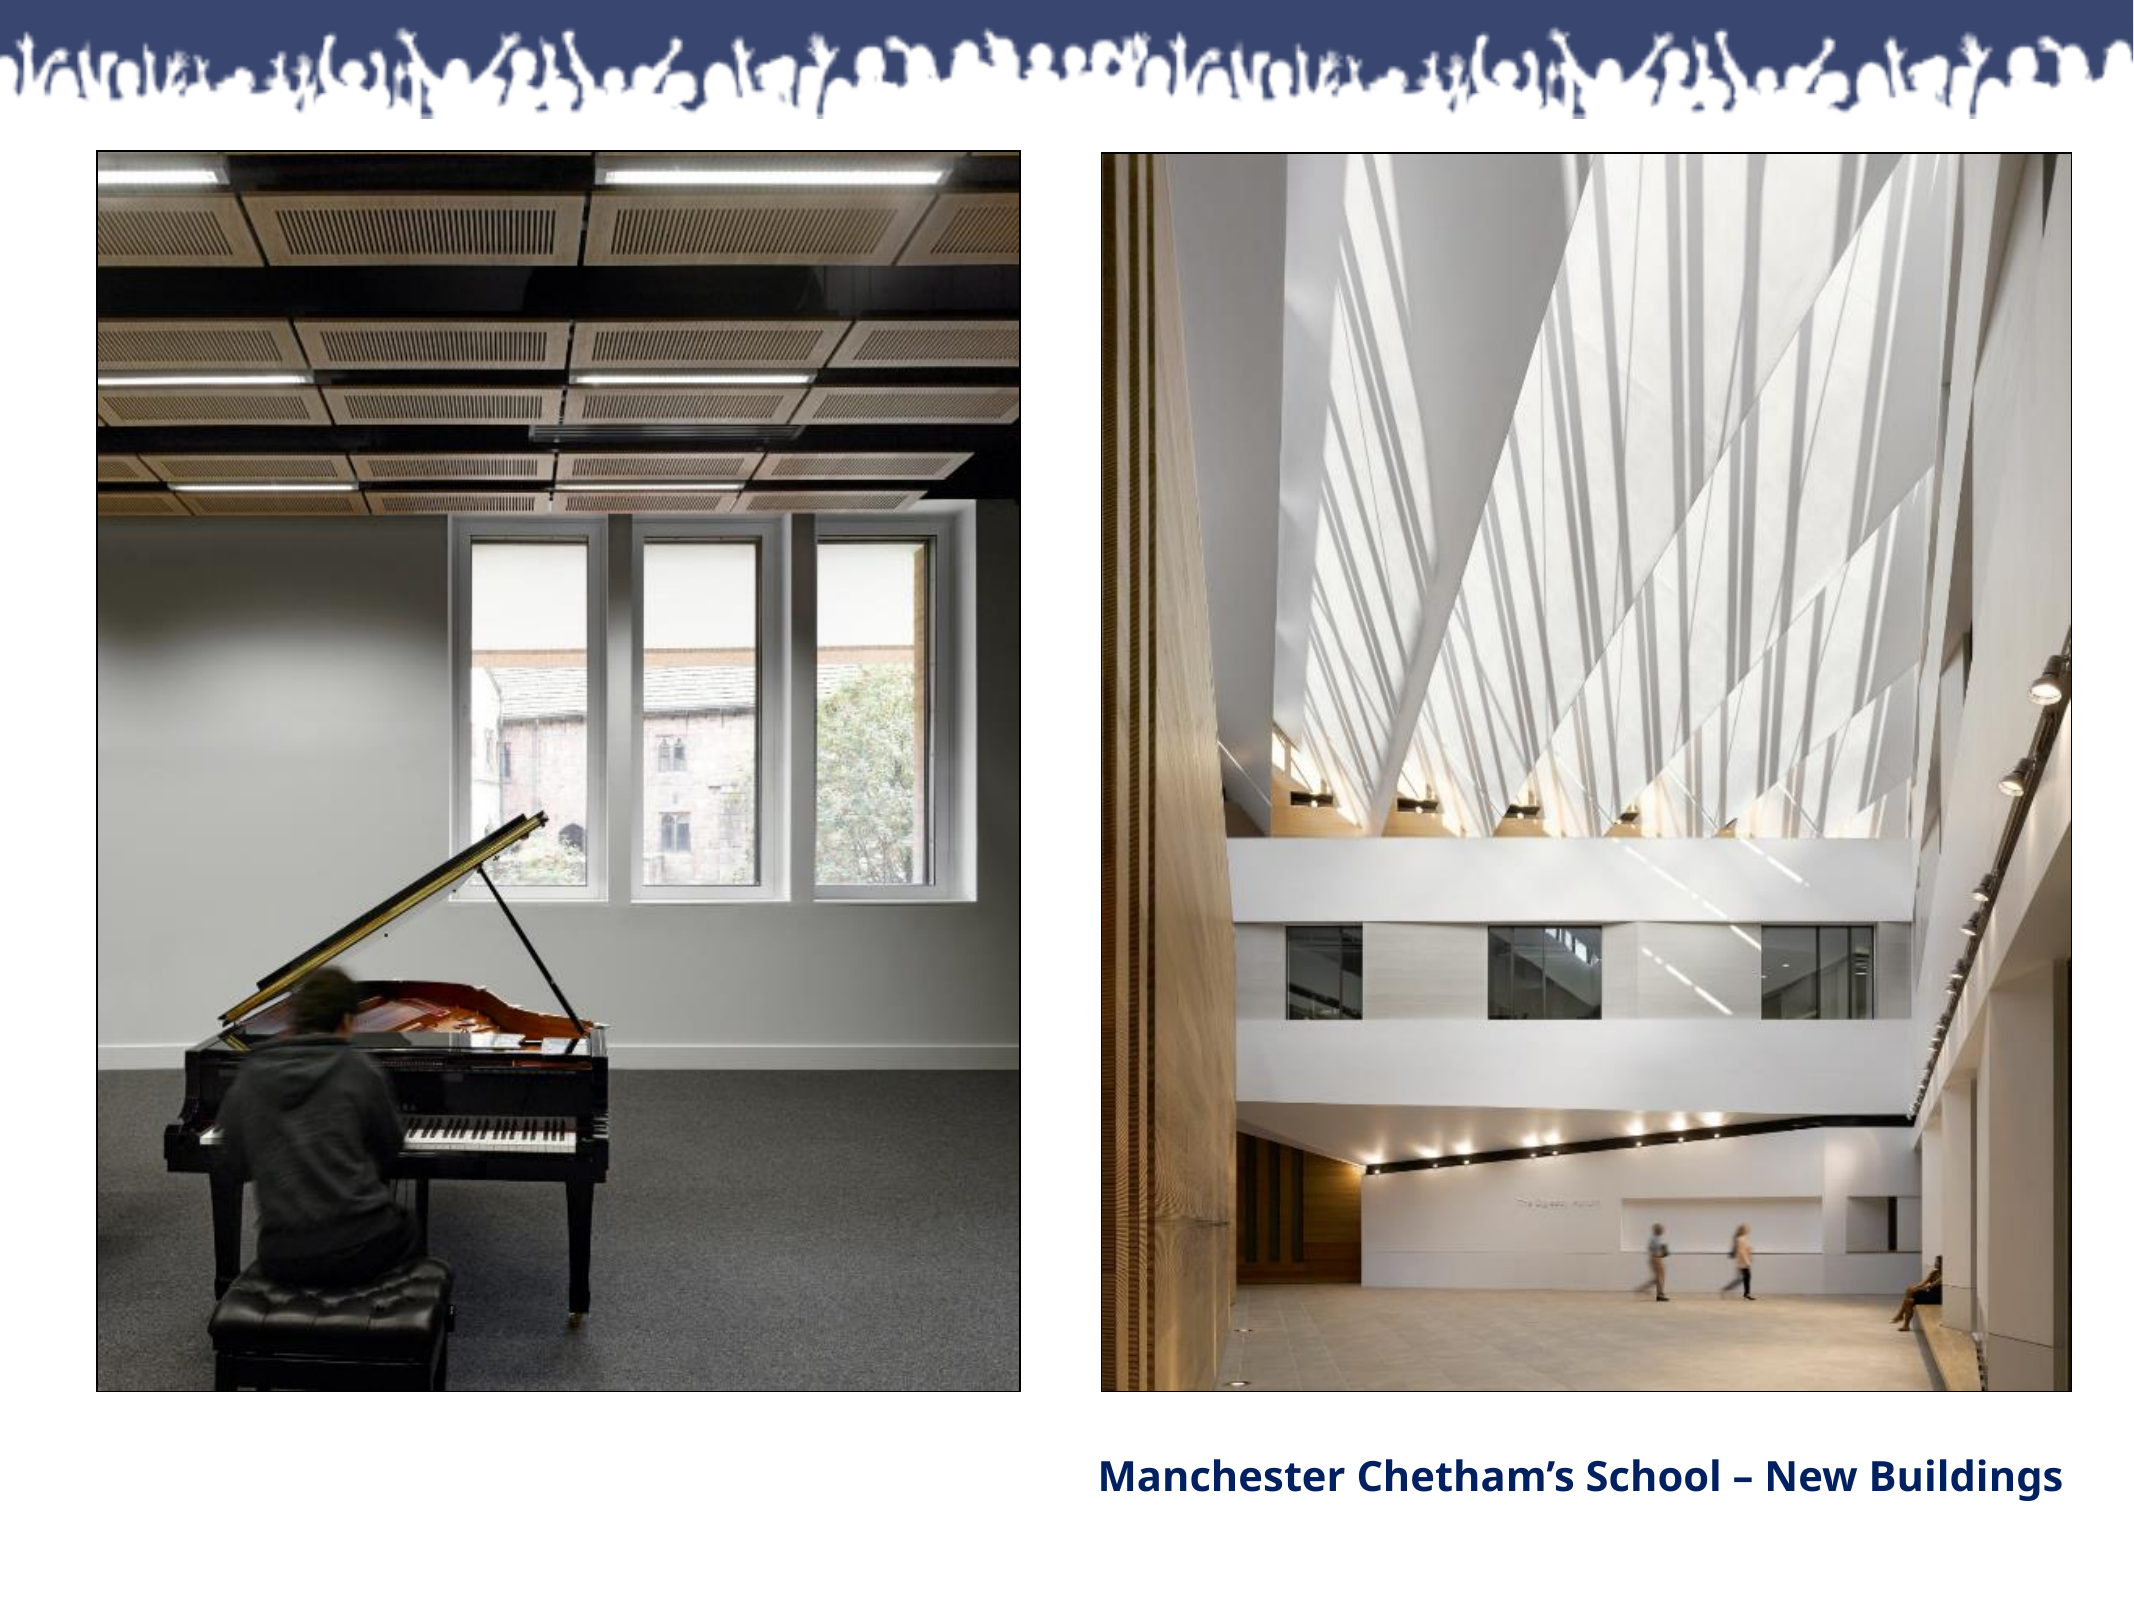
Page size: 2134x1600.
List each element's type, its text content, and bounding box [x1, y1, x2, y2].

text_box Manchester Chetham’s School – New Buildings [476, 1449, 2071, 1569]
picture [1101, 153, 2071, 1392]
picture [0, 0, 2134, 119]
picture [97, 151, 1020, 1392]
